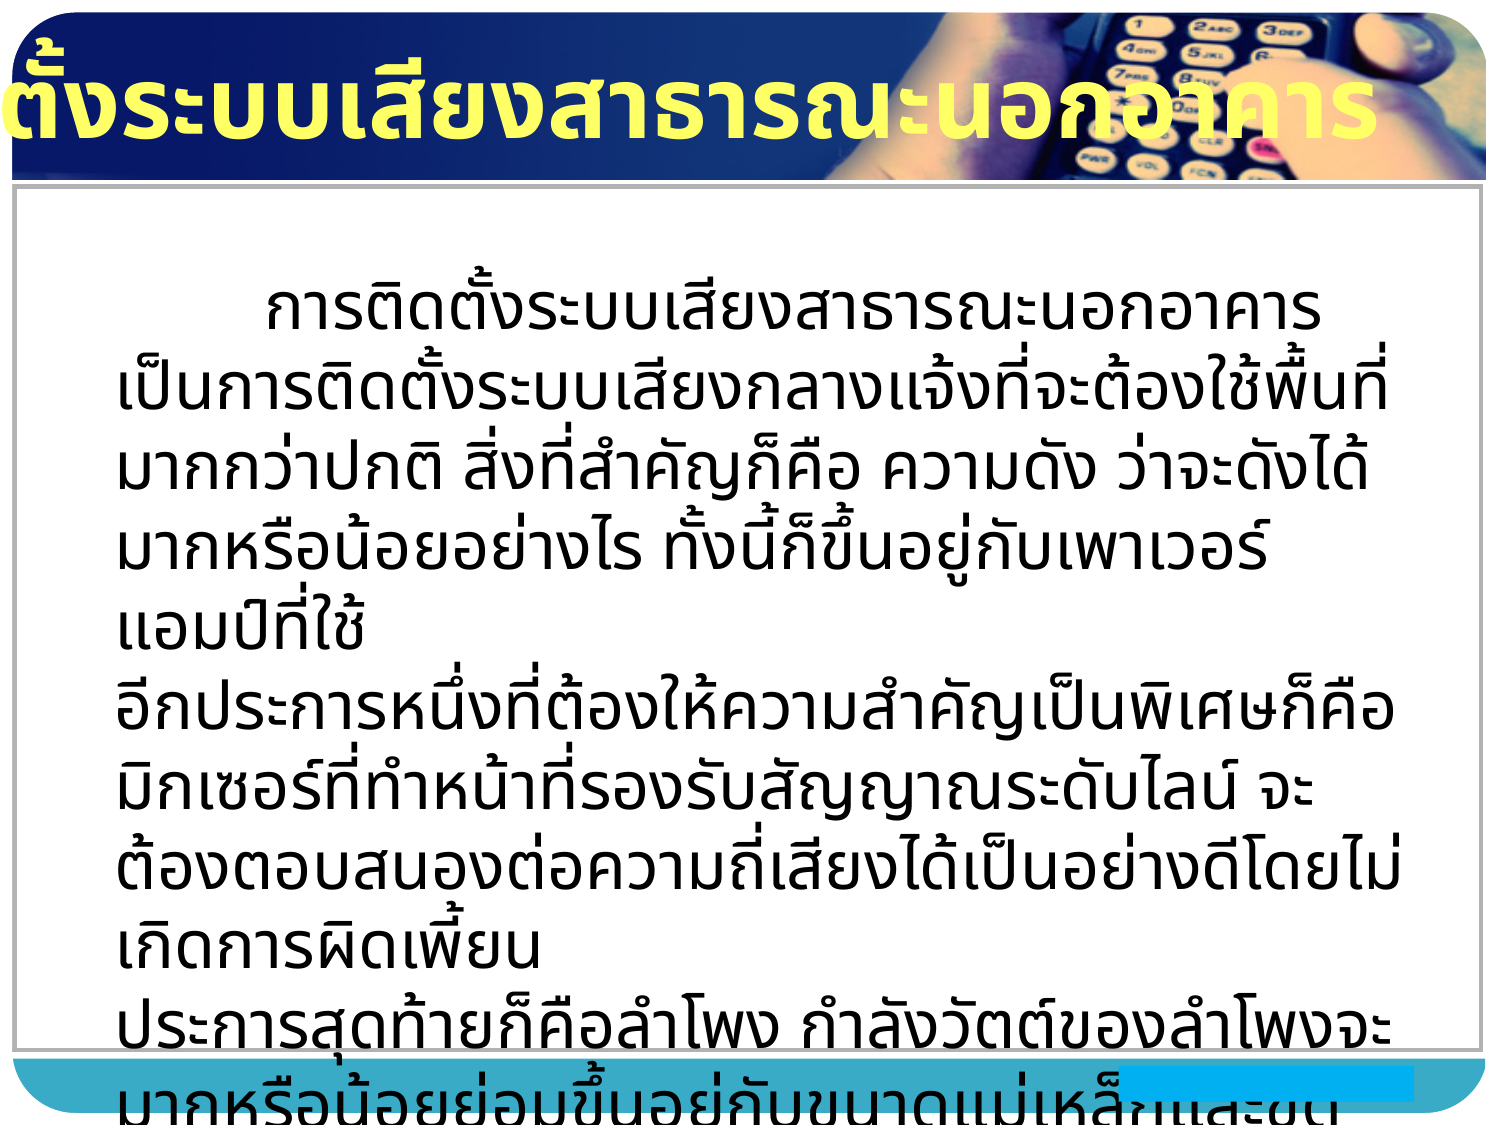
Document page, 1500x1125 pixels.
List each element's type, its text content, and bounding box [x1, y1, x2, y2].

text_box การติดตั้งระบบเสียงสาธารณะนอกอาคารเป็นการติดตั้งระบบเสียงกลางแจ้งที่จะต้องใช้พื้นที่มากกว่าปกติ สิ่งที่สำคัญก็คือ ความดัง ว่าจะดังได้มากหรือน้อยอย่างไร ทั้งนี้ก็ขึ้นอยู่กับเพาเวอร์แอมป์ที่ใช้ อีกประการหนึ่งที่ต้องให้ความสำคัญเป็นพิเศษก็คือ มิกเซอร์ที่ทำหน้าที่รองรับสัญญาณระดับไลน์ จะต้องตอบสนองต่อความถี่เสียงได้เป็นอย่างดีโดยไม่เกิดการผิดเพี้ยน ประการสุดท้ายก็คือลำโพง กำลังวัตต์ของลำโพงจะมากหรือน้อยย่อมขึ้นอยู่กับขนาดแม่เหล็กและขดลวด [100, 255, 1424, 1125]
text_box ติดตั้งระบบเสียงสาธารณะนอกอาคาร [0, 30, 1396, 166]
picture [13, 13, 1486, 180]
text_box [1117, 1064, 1416, 1104]
